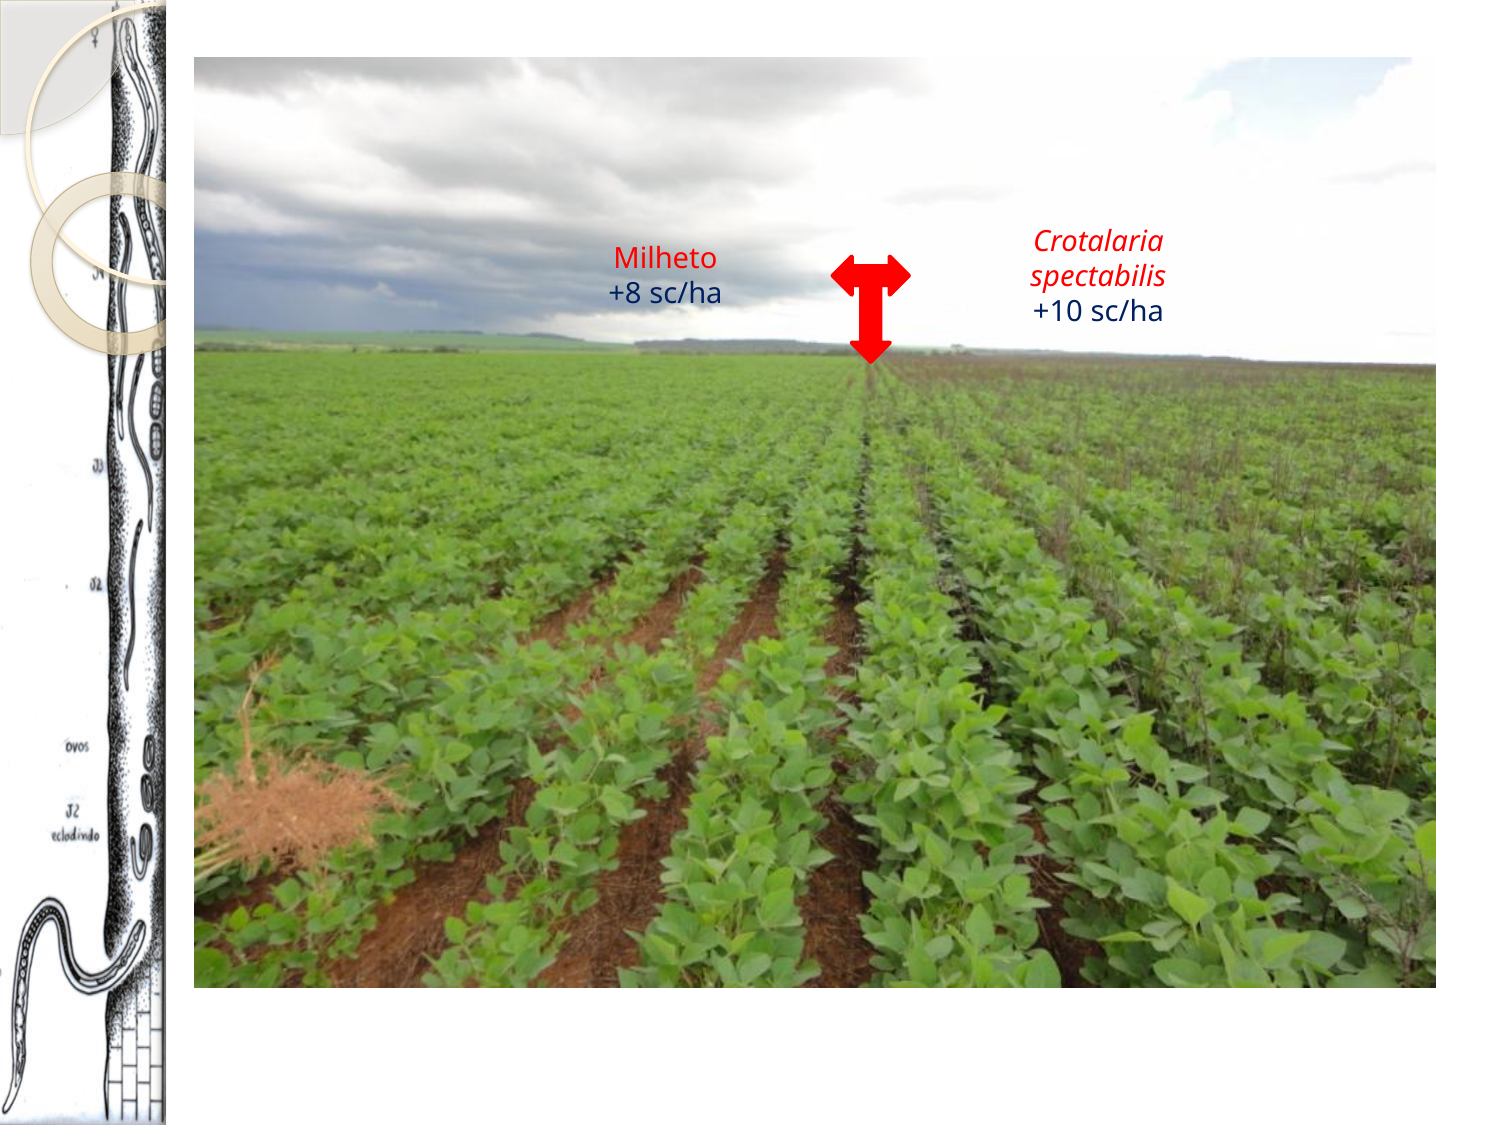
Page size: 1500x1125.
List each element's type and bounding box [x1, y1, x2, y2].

picture [194, 57, 1436, 989]
picture [0, 134, 166, 1125]
picture [136, 0, 164, 4]
picture [53, 241, 160, 332]
picture [62, 195, 160, 280]
table_cell [35, 18, 133, 129]
table_cell [1, 3, 131, 134]
picture [32, 13, 160, 207]
